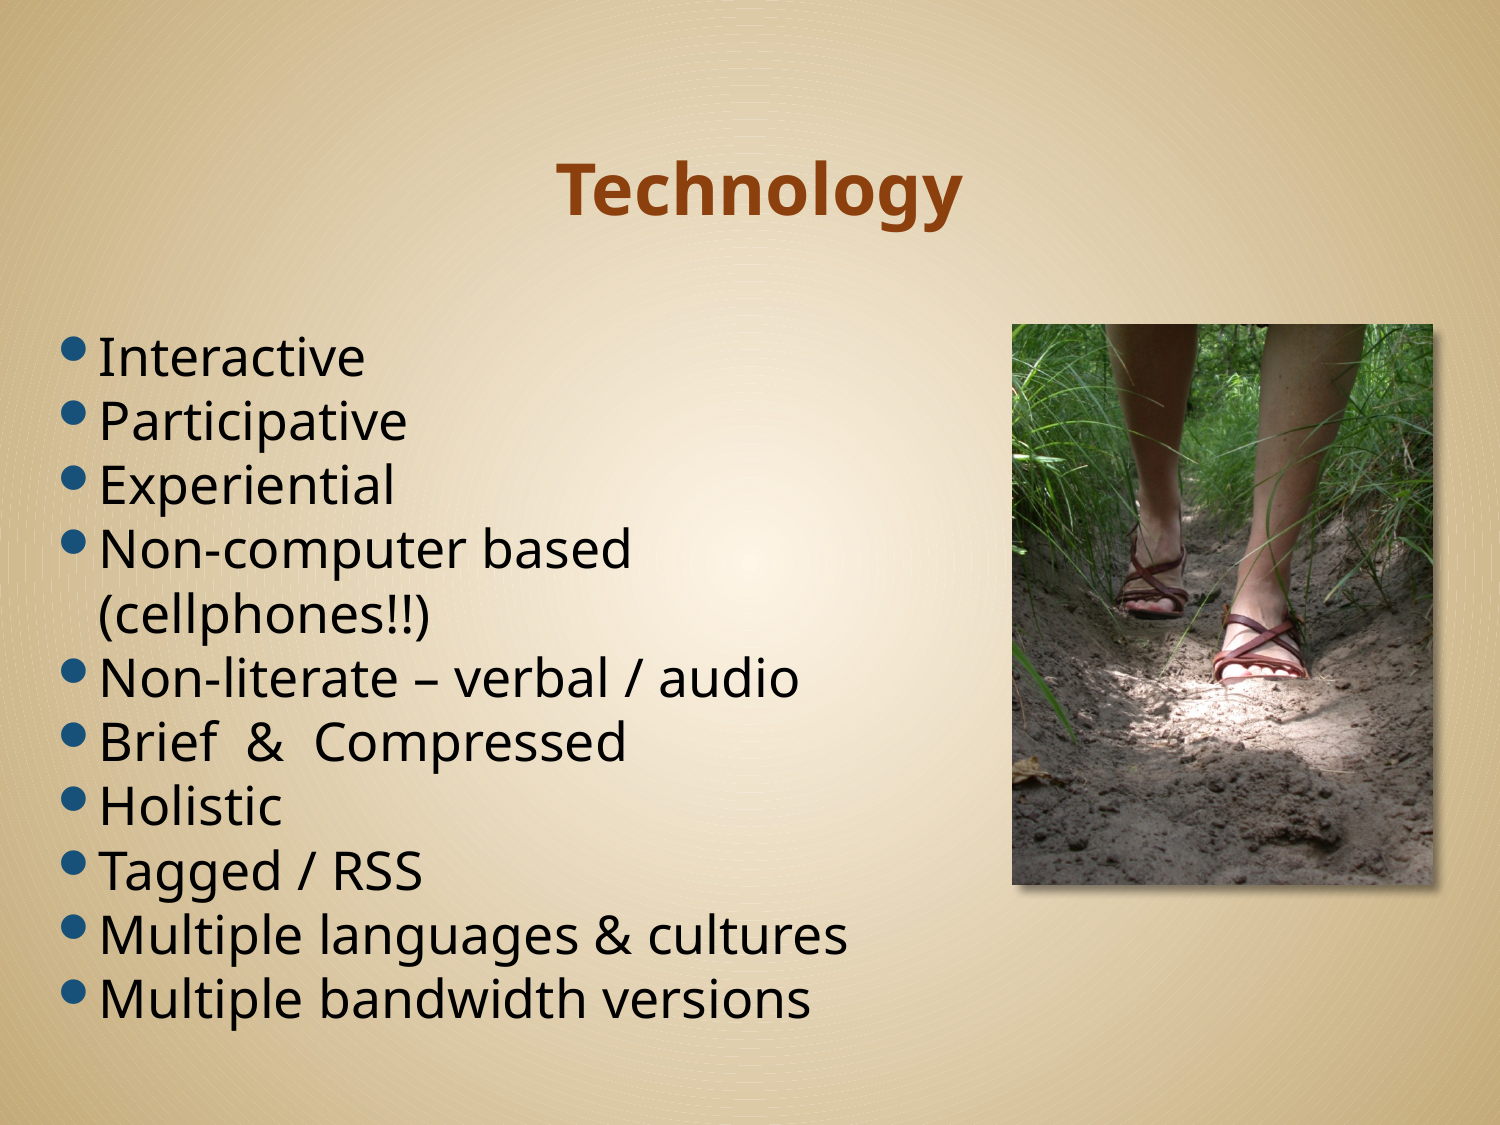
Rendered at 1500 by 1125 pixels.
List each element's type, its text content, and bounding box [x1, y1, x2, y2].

title Technology [75, 50, 1425, 238]
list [1012, 324, 1433, 885]
list Interactive Participative Experiential Non-computer based (cellphones!!) Non-literate – verbal / audio Brief & Compressed Holistic Tagged / RSS Multiple languages & cultures Multiple bandwidth versions [50, 315, 963, 1043]
